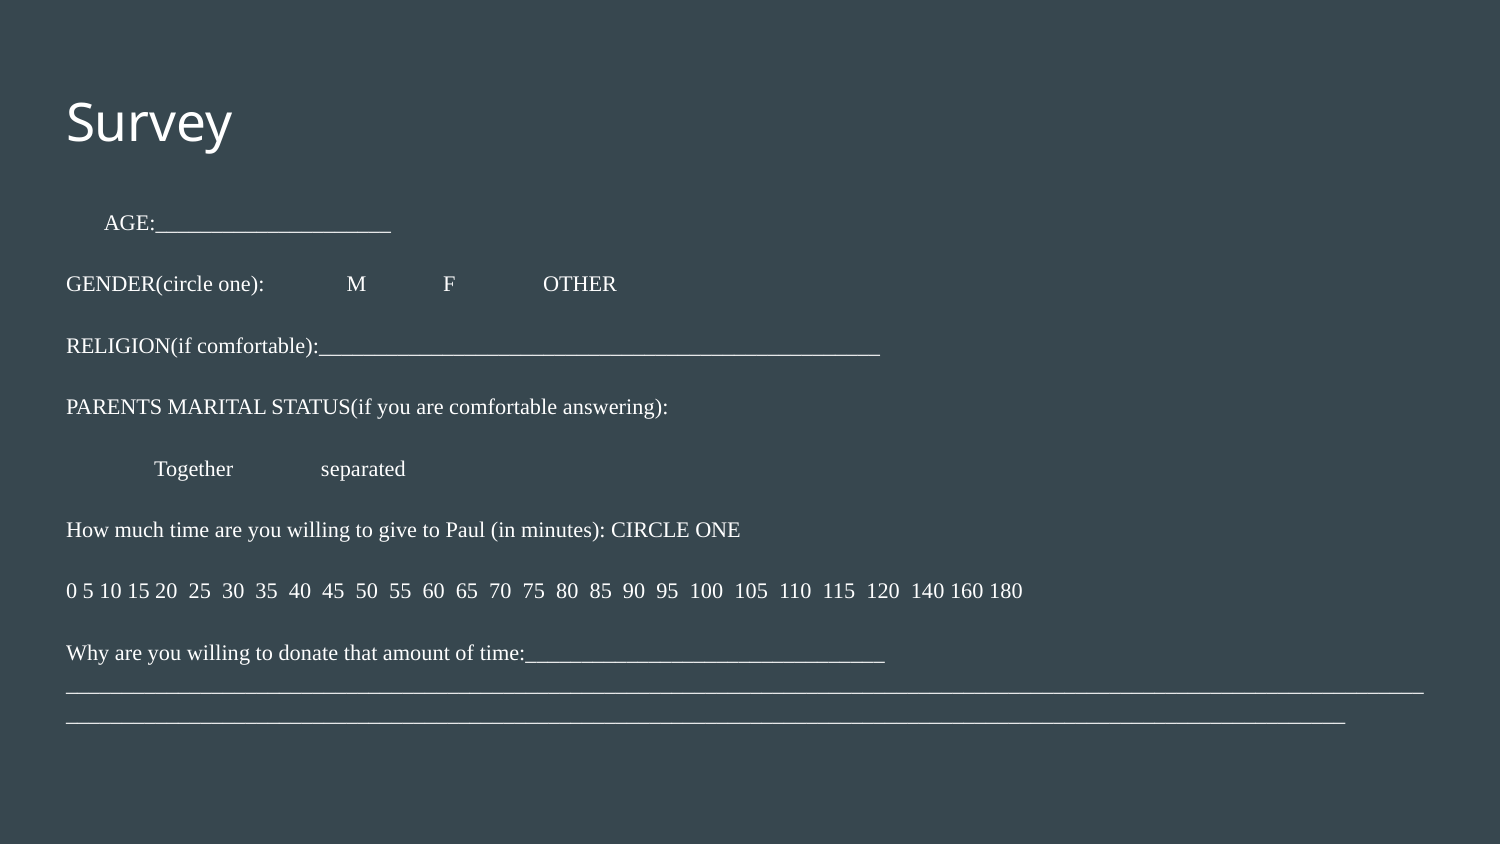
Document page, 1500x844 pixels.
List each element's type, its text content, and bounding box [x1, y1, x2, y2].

title Survey [51, 72, 1449, 167]
list AGE:_____________________ GENDER(circle one): M F OTHER RELIGION(if comfortable):__________________________________________________ PARENTS MARITAL STATUS(if you are comfortable answering): Together separated How much time are you willing to give to Paul (in minutes): CIRCLE ONE 0 5 10 15 20 25 30 35 40 45 50 55 60 65 70 75 80 85 90 95 100 105 110 115 120 140 160 180 Why are you willing to donate that amount of time:________________________________ ___________________________________________________________________________________________________________________________________________________________________________________________________________________________________________ [51, 189, 1449, 750]
